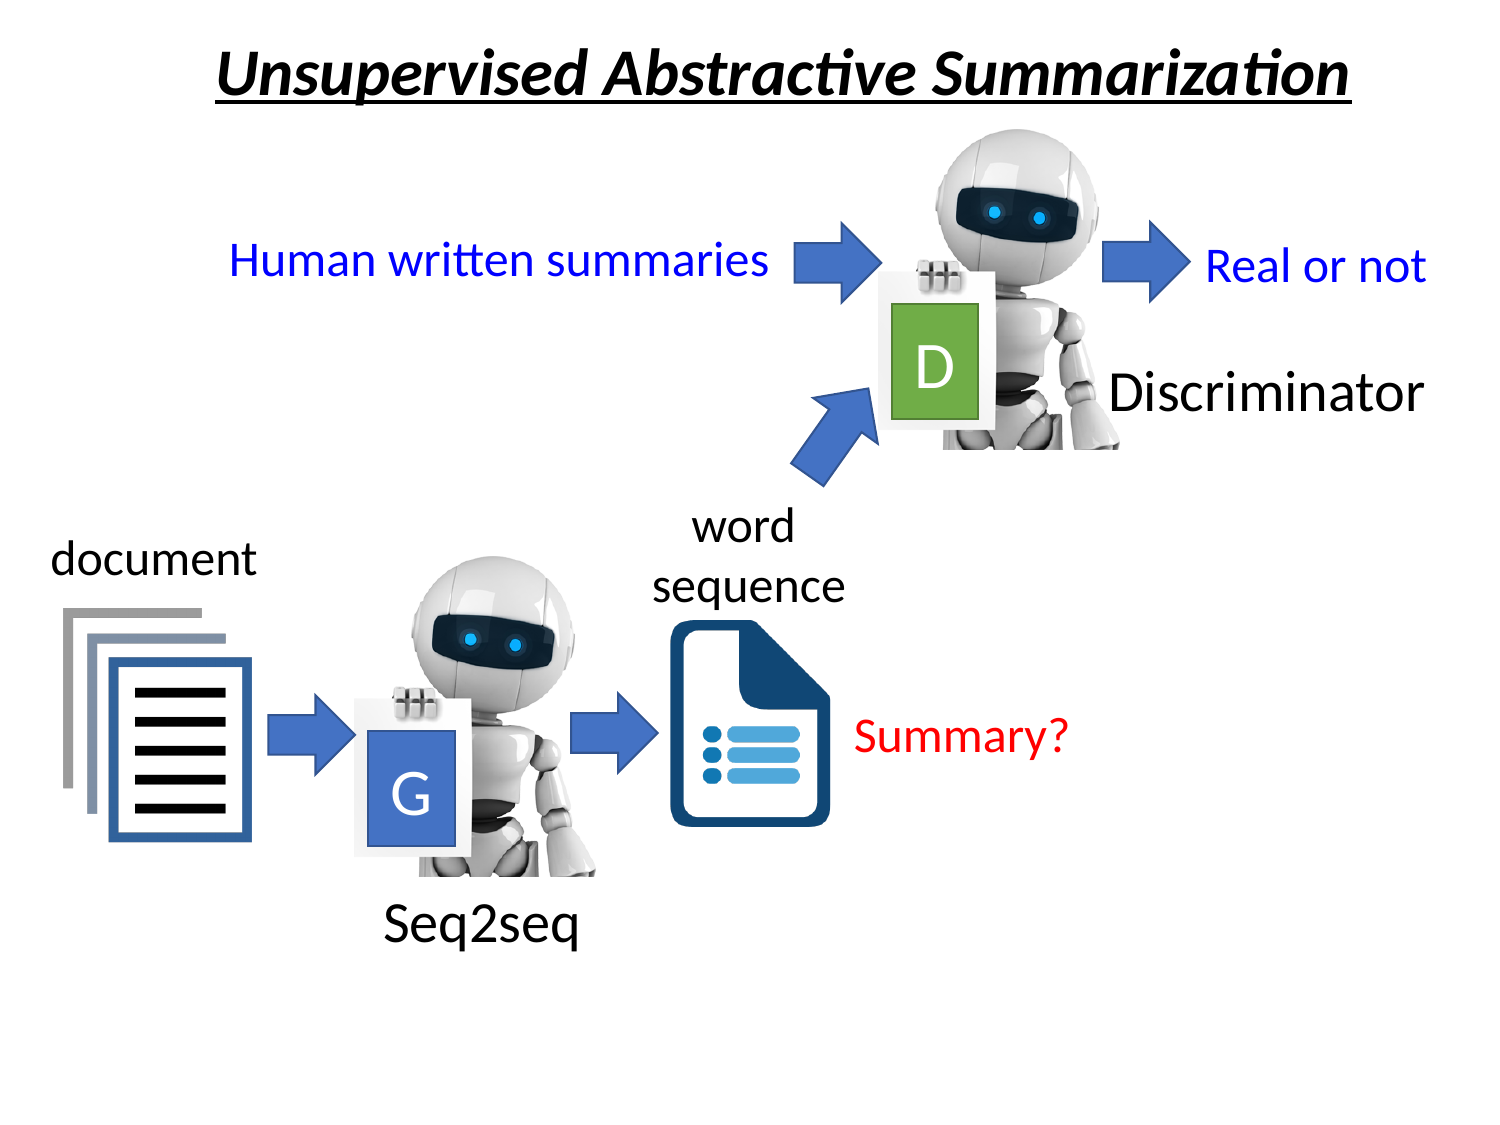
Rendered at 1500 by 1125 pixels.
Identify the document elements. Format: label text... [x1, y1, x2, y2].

text_box word sequence [625, 484, 874, 620]
text_box Real or not [1162, 225, 1470, 301]
picture [650, 620, 850, 827]
text_box [599, 690, 650, 775]
text_box Human written summaries [182, 219, 816, 295]
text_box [874, 129, 1123, 450]
text_box Discriminator [1123, 345, 1457, 431]
text_box document [5, 518, 303, 594]
text_box Unsupervised Abstractive Summarization [200, 21, 1368, 117]
text_box [789, 387, 874, 488]
picture [60, 608, 255, 847]
text_box [816, 220, 874, 305]
text_box [1123, 219, 1162, 304]
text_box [350, 556, 599, 877]
text_box Summary? [850, 695, 1104, 770]
text_box Seq2seq [357, 876, 607, 962]
text_box [267, 692, 350, 777]
